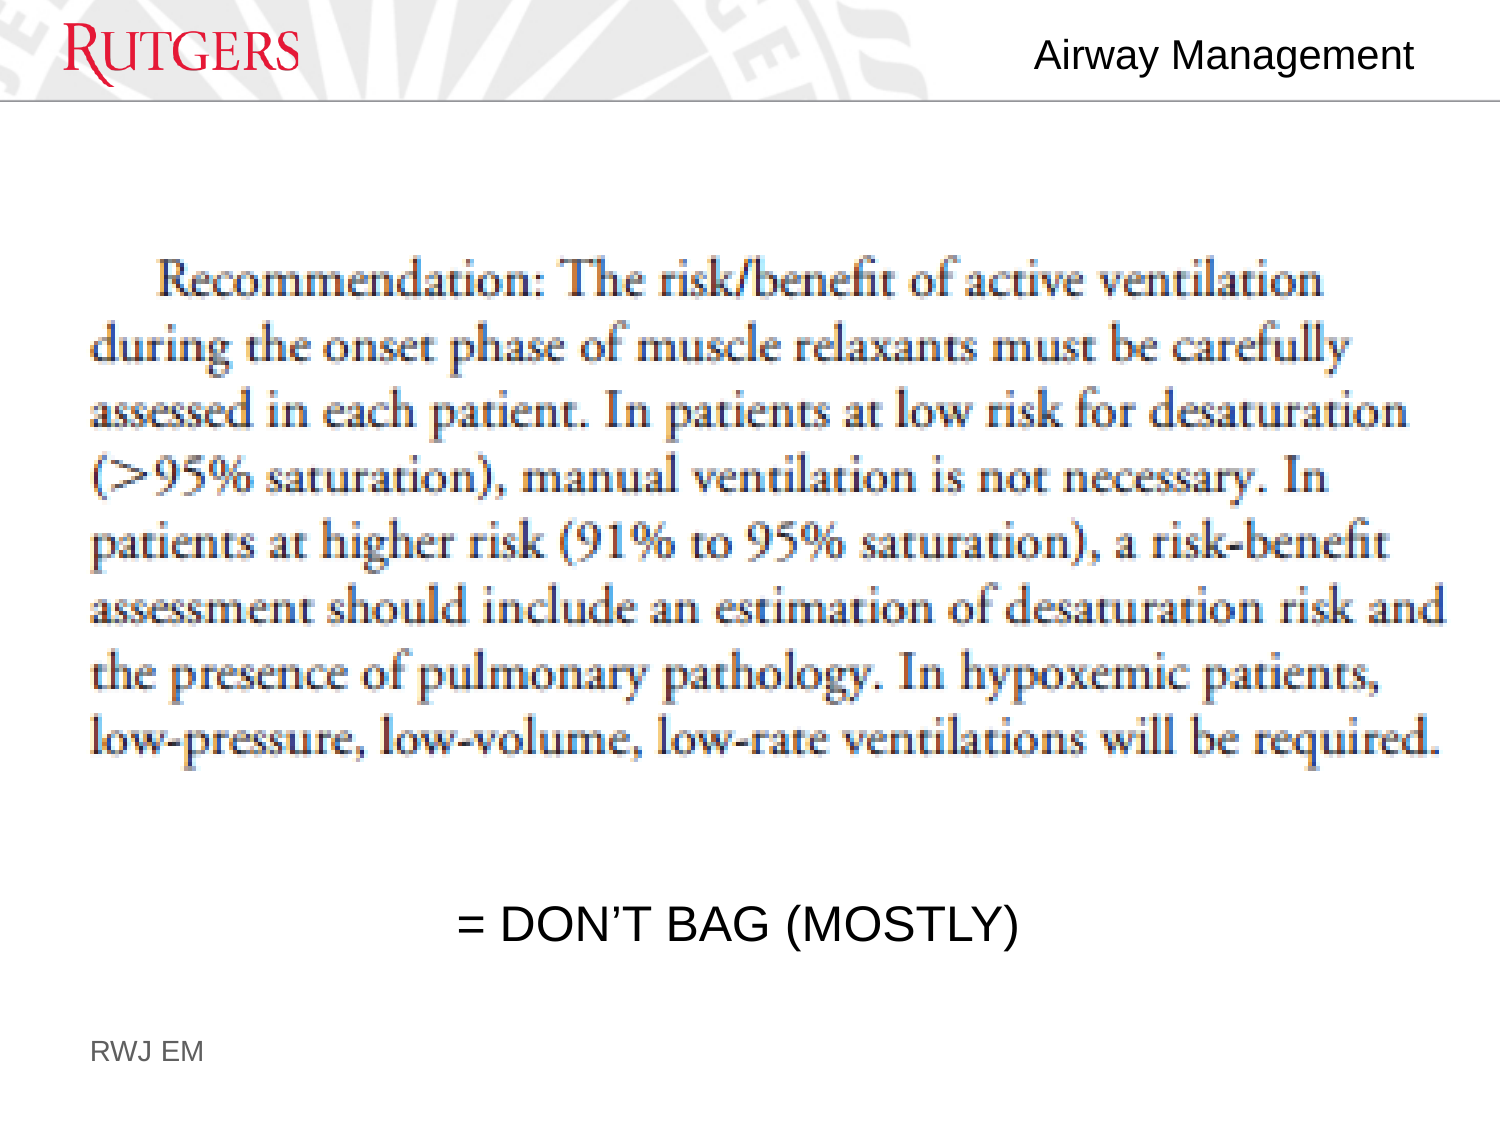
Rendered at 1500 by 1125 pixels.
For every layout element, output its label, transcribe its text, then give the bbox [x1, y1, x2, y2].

text_box = DON’T BAG (MOSTLY) [438, 883, 1039, 959]
picture [8, 239, 1468, 812]
picture [0, 0, 1500, 102]
